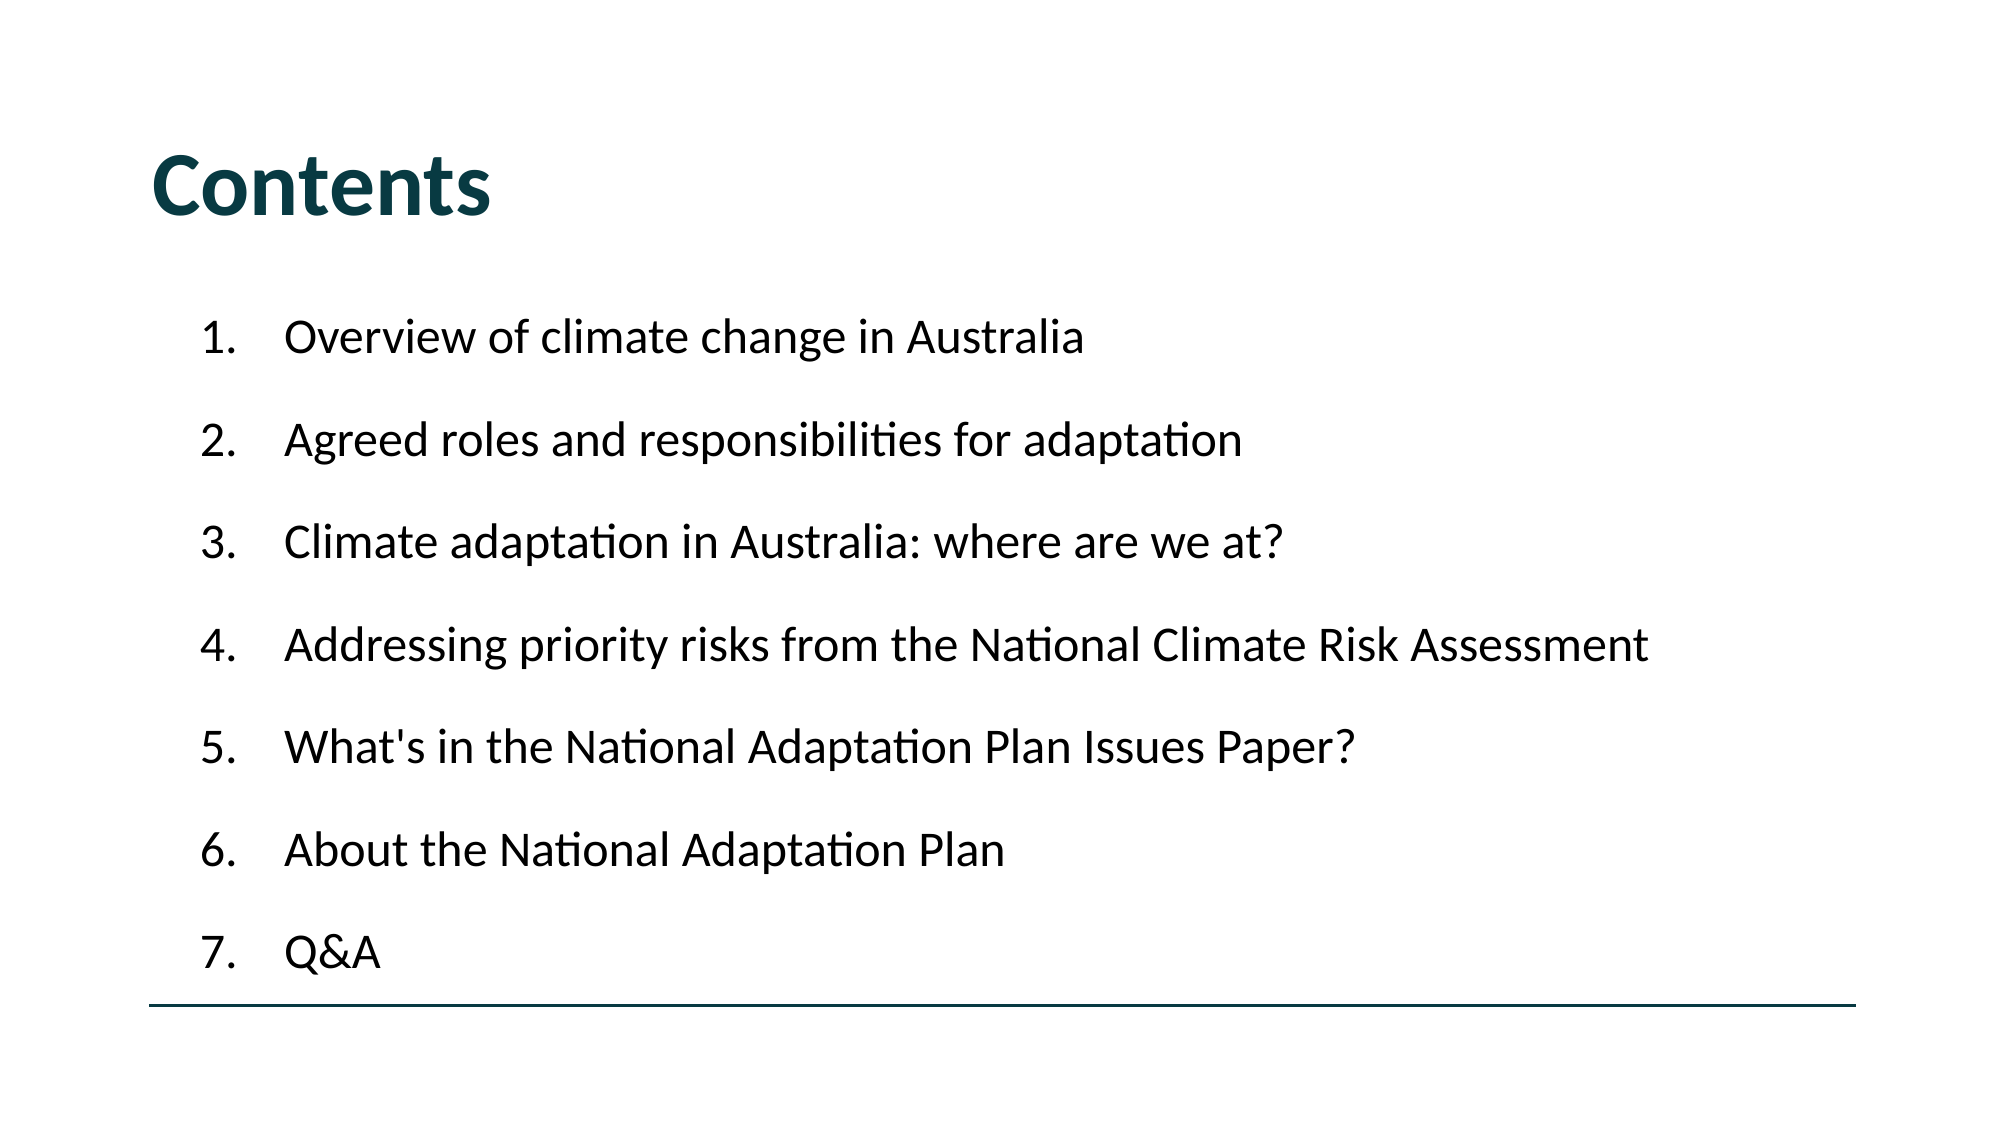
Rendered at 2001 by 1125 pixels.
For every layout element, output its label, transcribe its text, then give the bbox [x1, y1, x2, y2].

title Contents [137, 128, 1863, 238]
list Overview of climate change in Australia Agreed roles and responsibilities for adaptation Climate adaptation in Australia: where are we at? Addressing priority risks from the National Climate Risk Assessment What's in the National Adaptation Plan Issues Paper? About the National Adaptation Plan Q&A [149, 266, 1874, 891]
